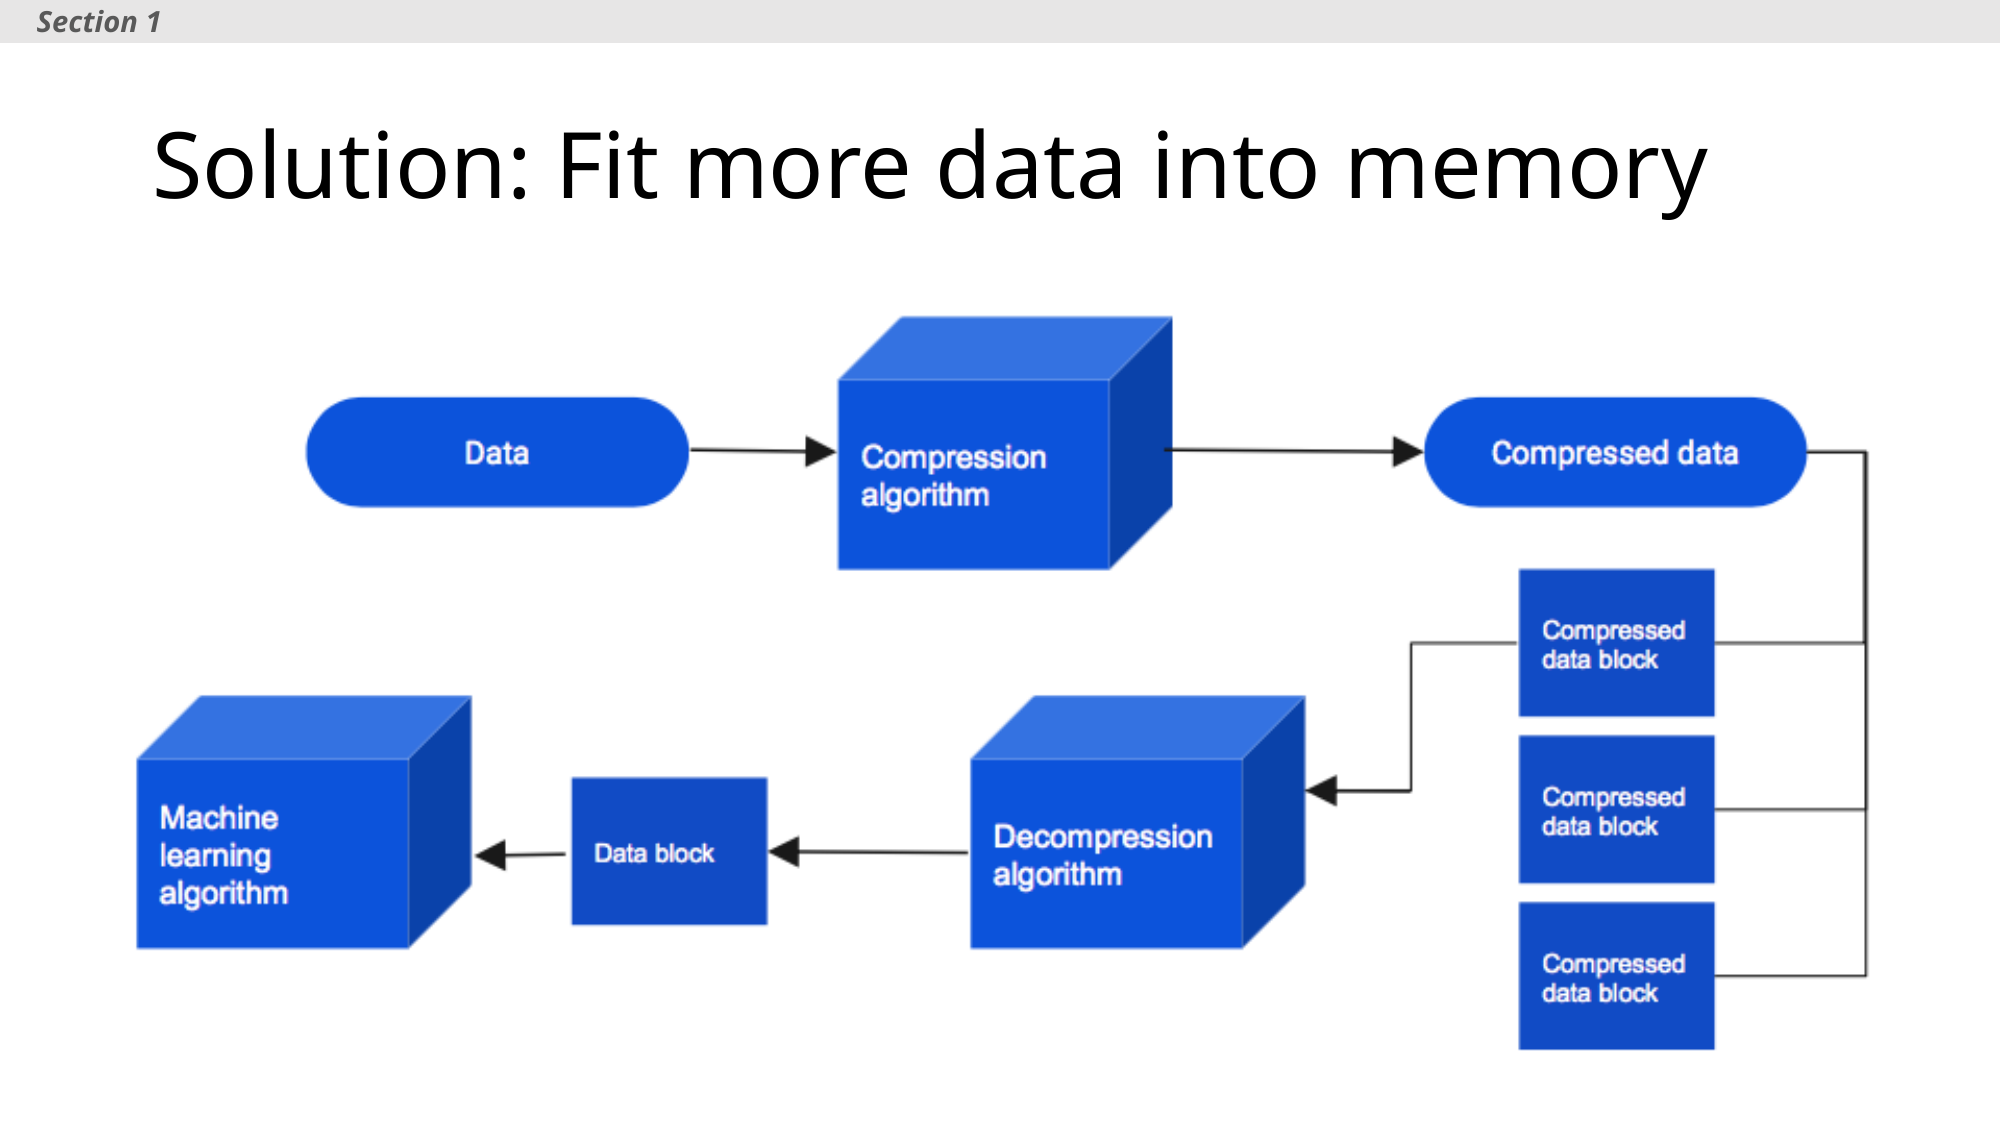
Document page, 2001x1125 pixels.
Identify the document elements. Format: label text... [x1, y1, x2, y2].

picture [14, 277, 1986, 1067]
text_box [0, 0, 2000, 47]
title Solution: Fit more data into memory [137, 59, 1863, 277]
